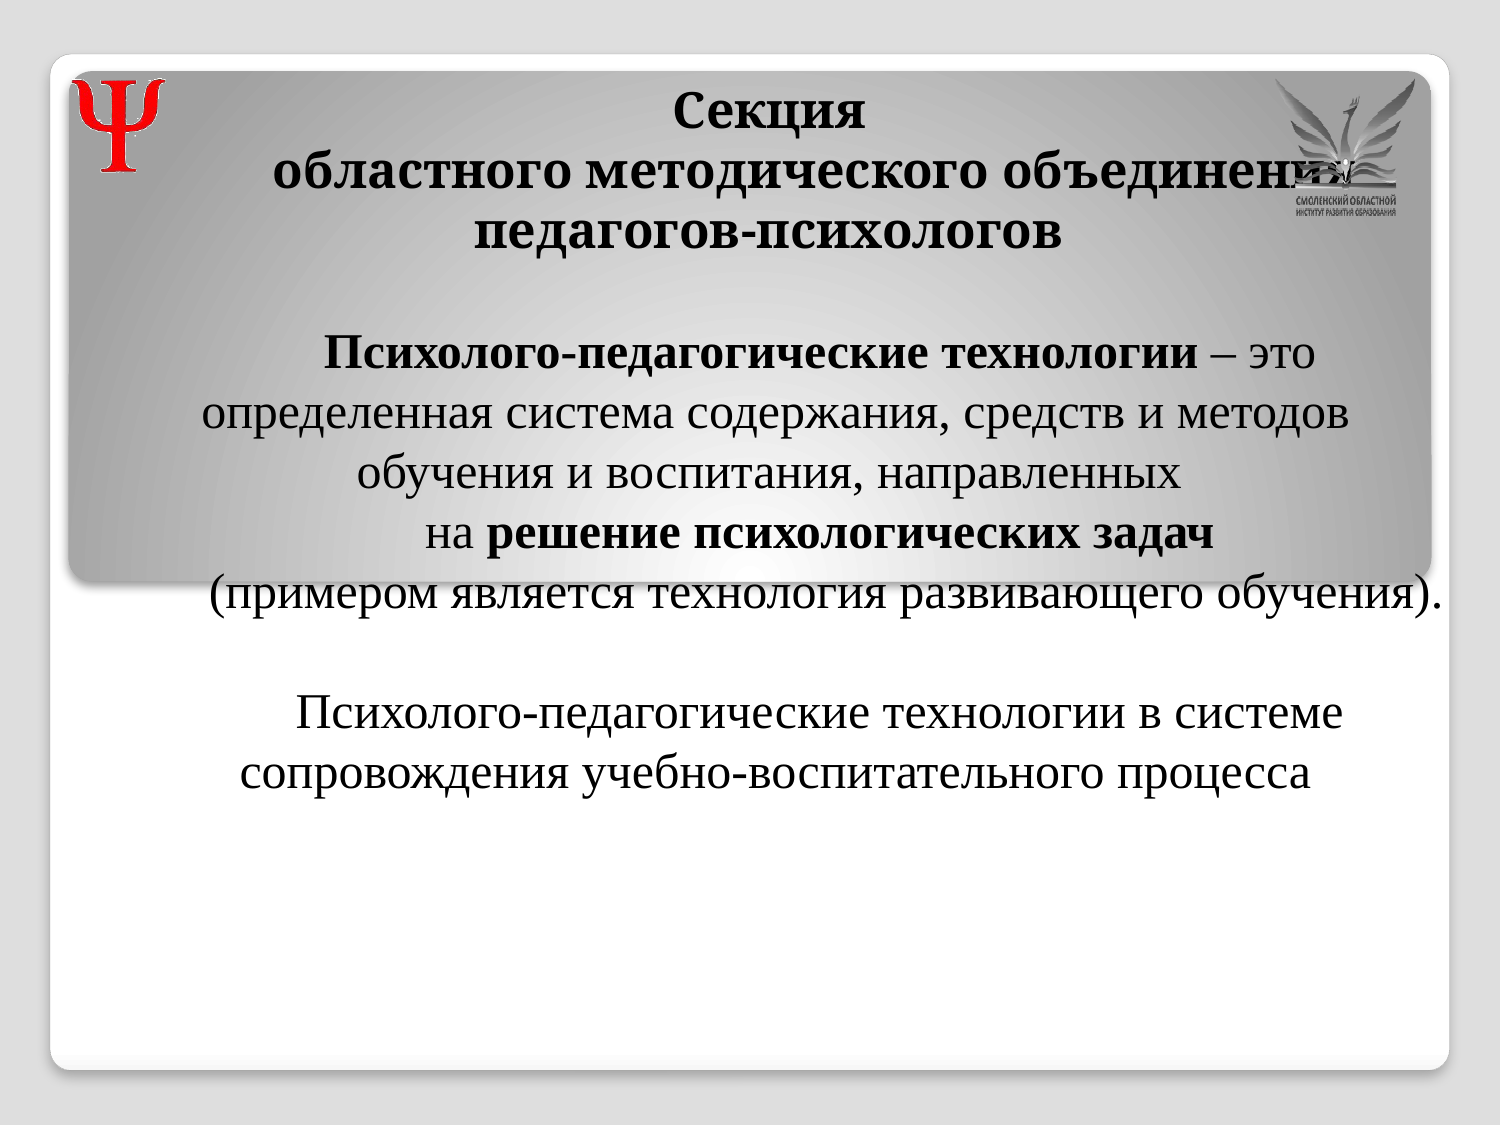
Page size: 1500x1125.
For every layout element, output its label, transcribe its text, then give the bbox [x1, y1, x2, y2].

picture [1275, 77, 1415, 216]
subtitle Секция областного методического объединения педагогов-психологов Психолого-педагогические технологии – это определенная система содержания, средств и методов обучения и воспитания, направленных на решение психологических задач (примером является технология развивающего обучения). Психолого-педагогические технологии в системе сопровождения учебно-воспитательного процесса [71, 78, 1459, 1059]
picture [71, 77, 166, 173]
